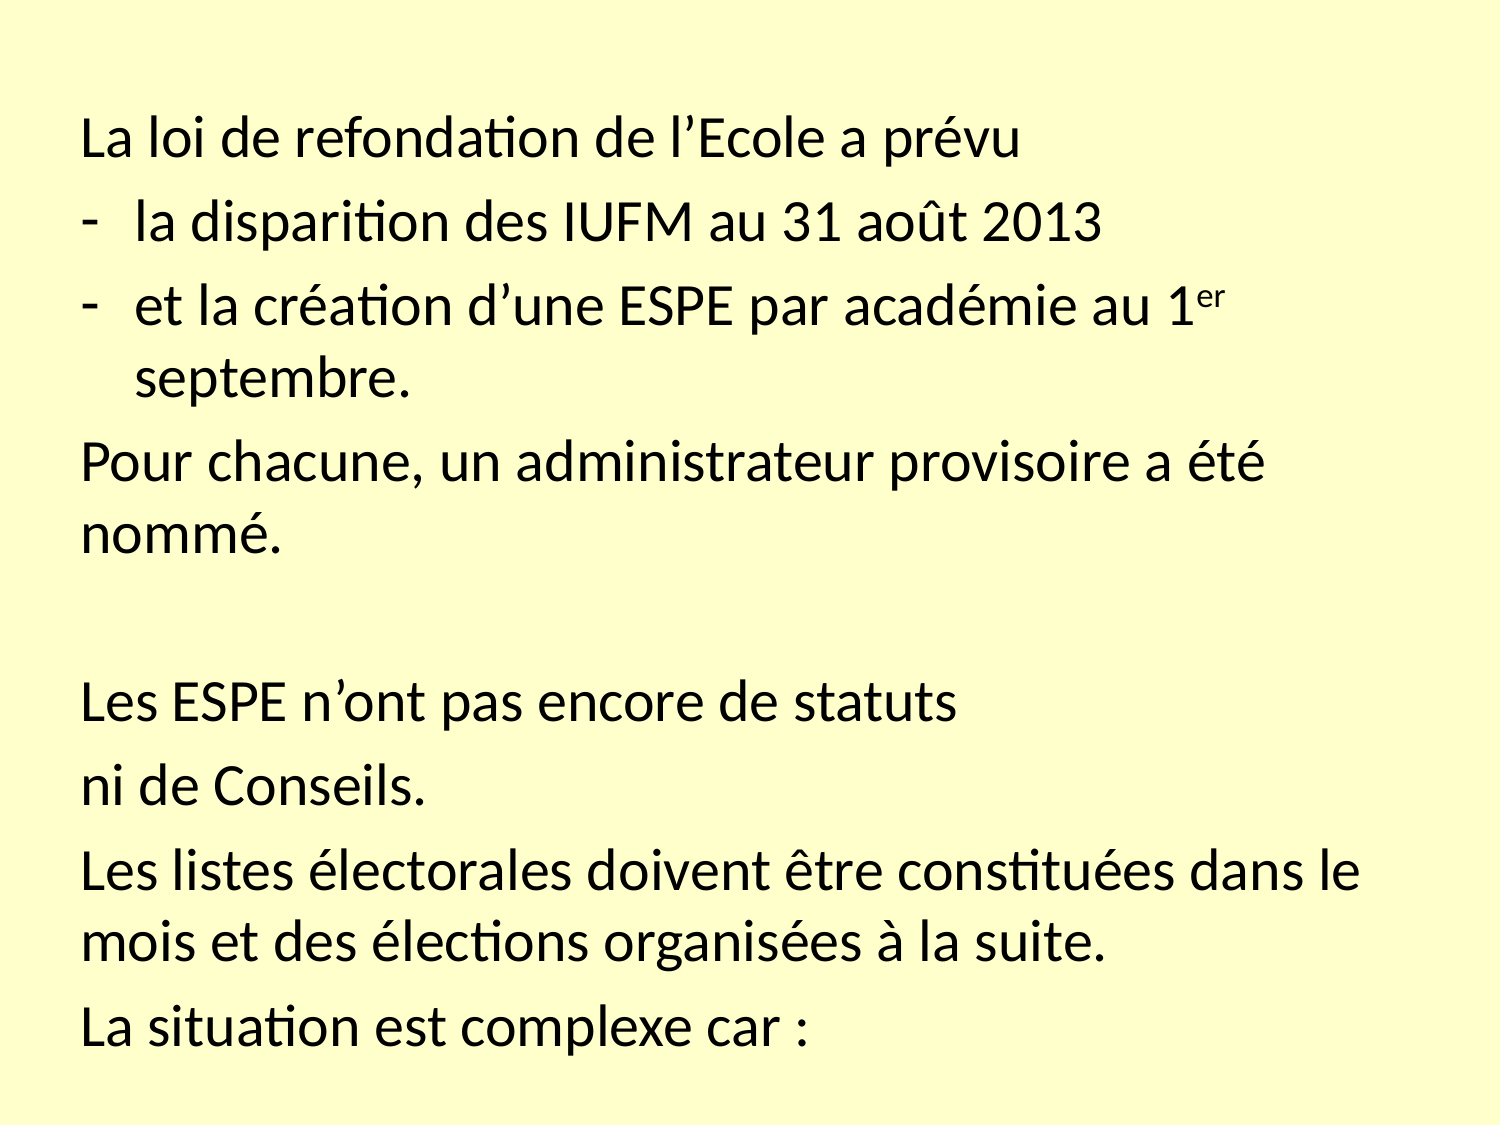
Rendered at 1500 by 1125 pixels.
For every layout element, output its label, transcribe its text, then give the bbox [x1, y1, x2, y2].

list La loi de refondation de l’Ecole a prévu la disparition des IUFM au 31 août 2013 et la création d’une ESPE par académie au 1er septembre. Pour chacune, un administrateur provisoire a été nommé. Les ESPE n’ont pas encore de statuts ni de Conseils. Les listes électorales doivent être constituées dans le mois et des élections organisées à la suite. La situation est complexe car : [64, 90, 1415, 1071]
